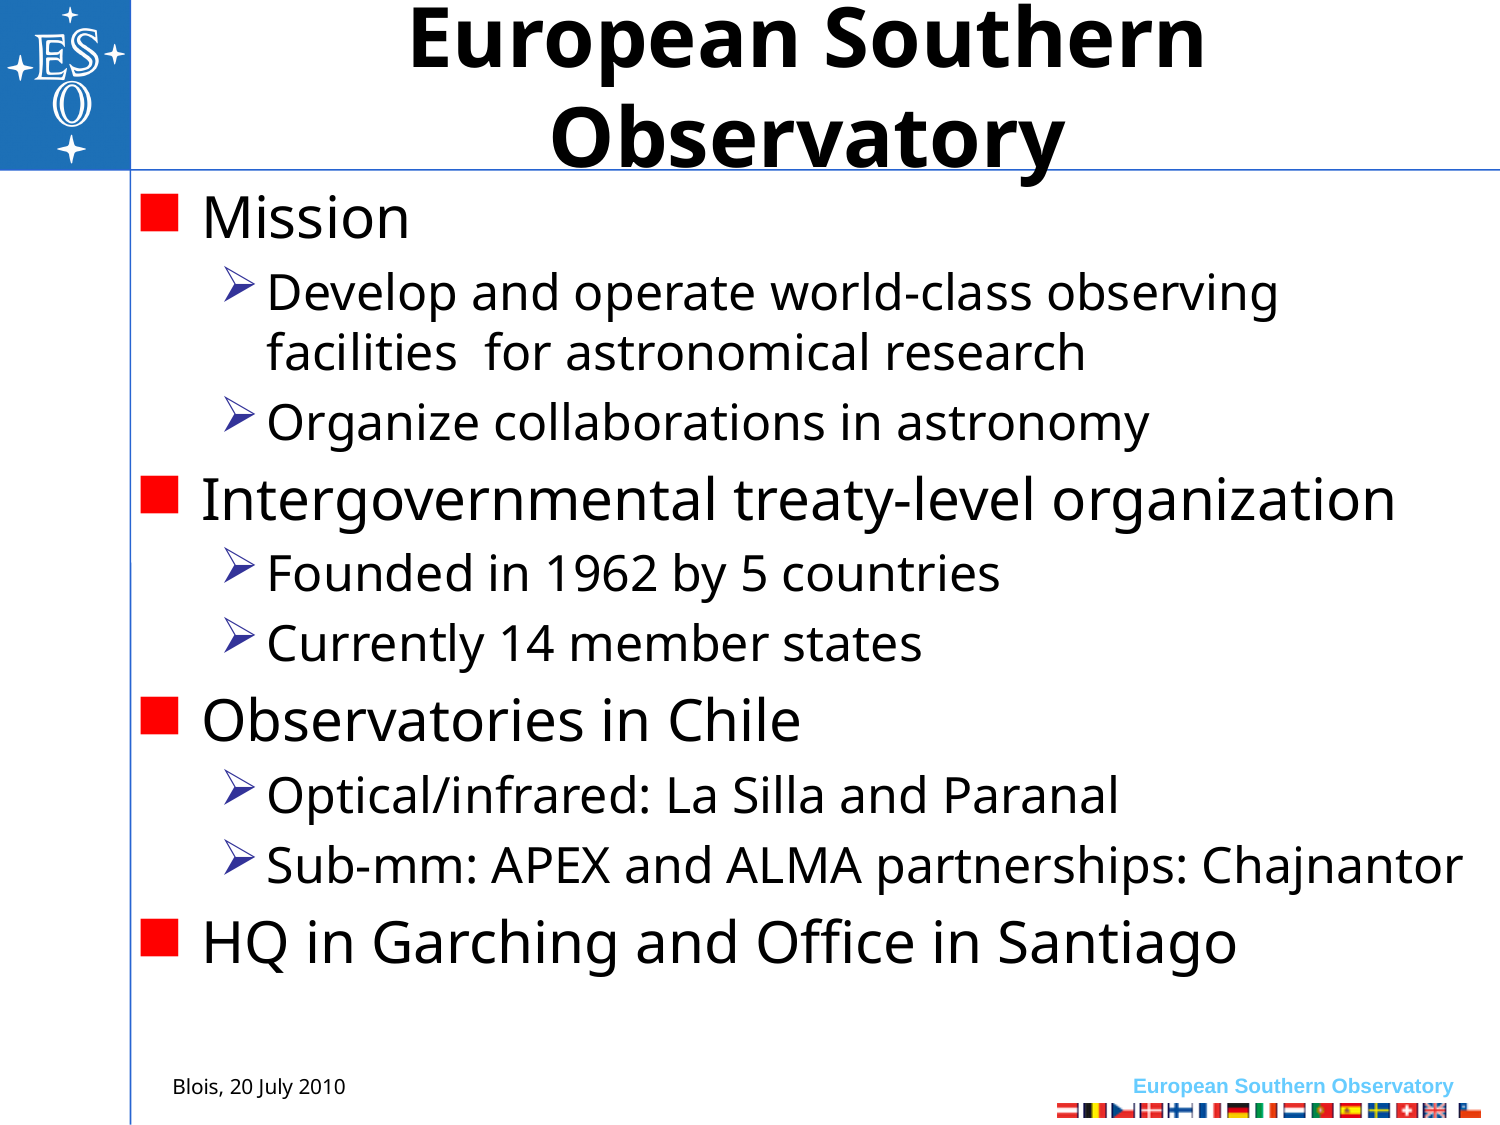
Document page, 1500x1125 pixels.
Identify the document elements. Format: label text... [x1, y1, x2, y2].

picture [0, 0, 129, 169]
picture [1057, 1103, 1481, 1118]
title European Southern Observatory [130, 6, 1486, 162]
list Mission Develop and operate world-class observing facilities for astronomical research Organize collaborations in astronomy Intergovernmental treaty-level organization Founded in 1962 by 5 countries Currently 14 member states Observatories in Chile Optical/infrared: La Silla and Paranal Sub-mm: APEX and ALMA partnerships: Chajnantor HQ in Garching and Office in Santiago [129, 172, 1500, 1059]
